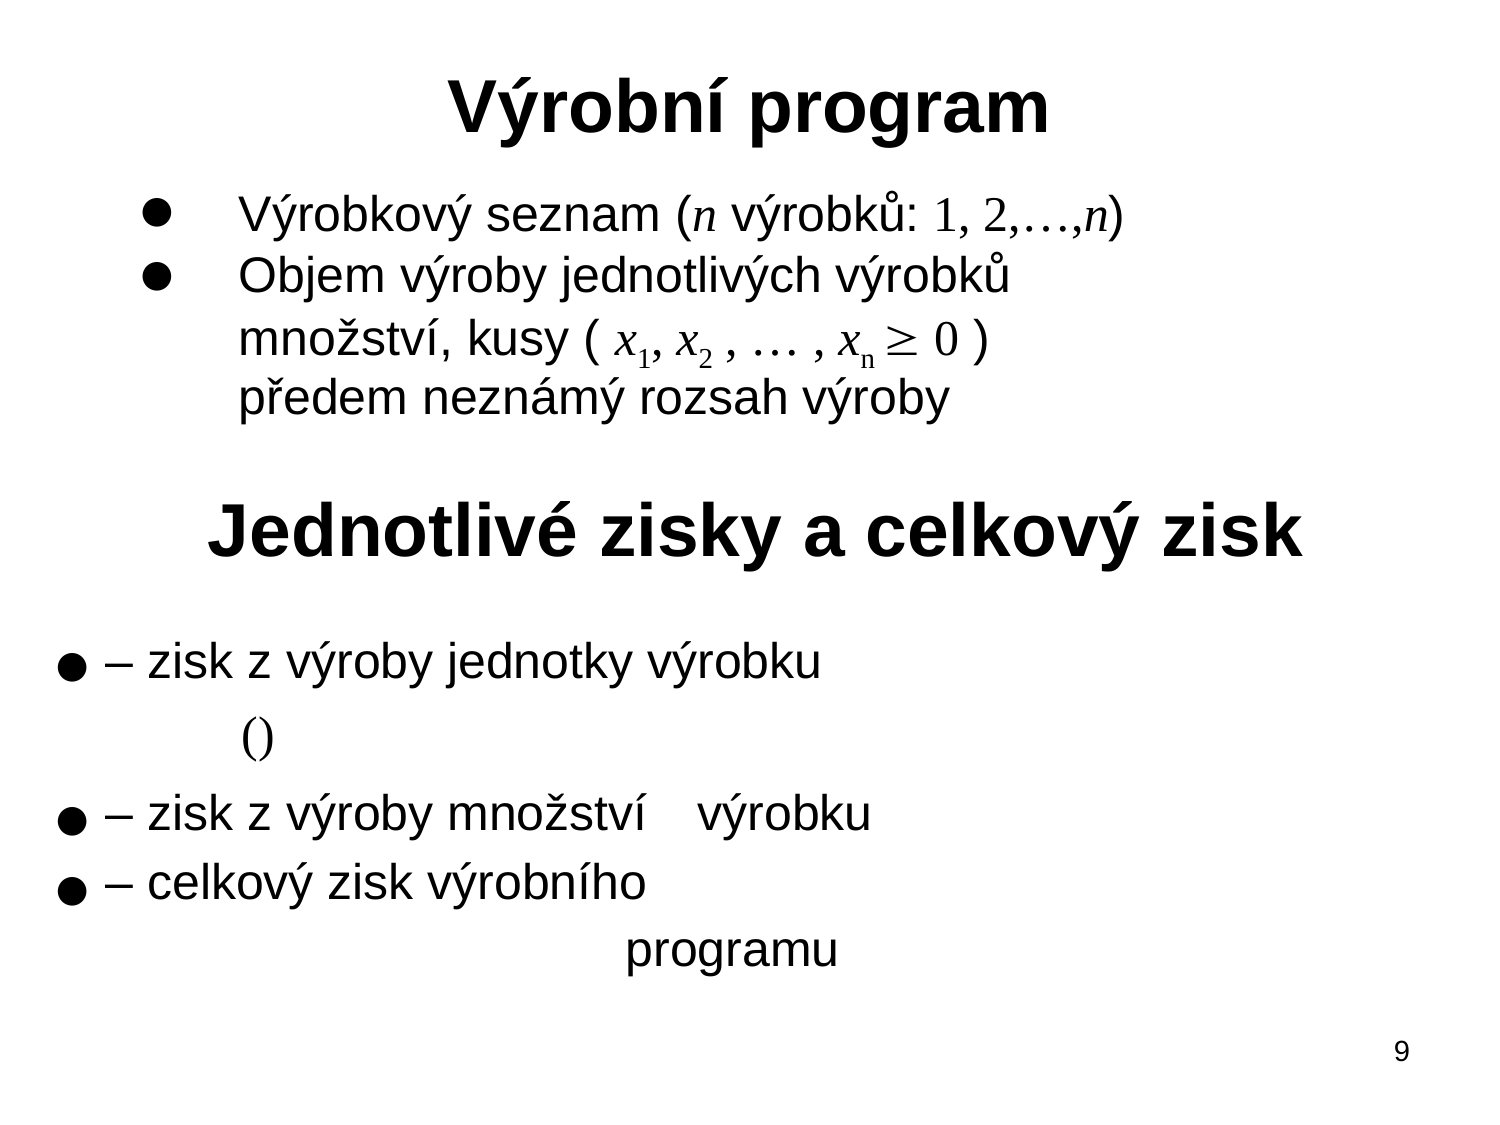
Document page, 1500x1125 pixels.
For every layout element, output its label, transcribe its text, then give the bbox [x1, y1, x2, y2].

text_box [41, 633, 101, 693]
text_box [41, 786, 101, 847]
text_box Jednotlivé zisky a celkový zisk [41, 456, 1471, 596]
list Výrobkový seznam (n výrobků: 1, 2,…,n) Objem výroby jednotlivých výrobků množství, kusy ( x1, x2 , … , xn  0 ) předem neznámý rozsah výroby [17, 172, 1425, 457]
text_box [125, 177, 185, 238]
title Výrobní program [75, 45, 1425, 161]
slide_number 9 [1074, 1024, 1426, 1103]
text_box [125, 242, 185, 303]
text_box [41, 856, 101, 917]
